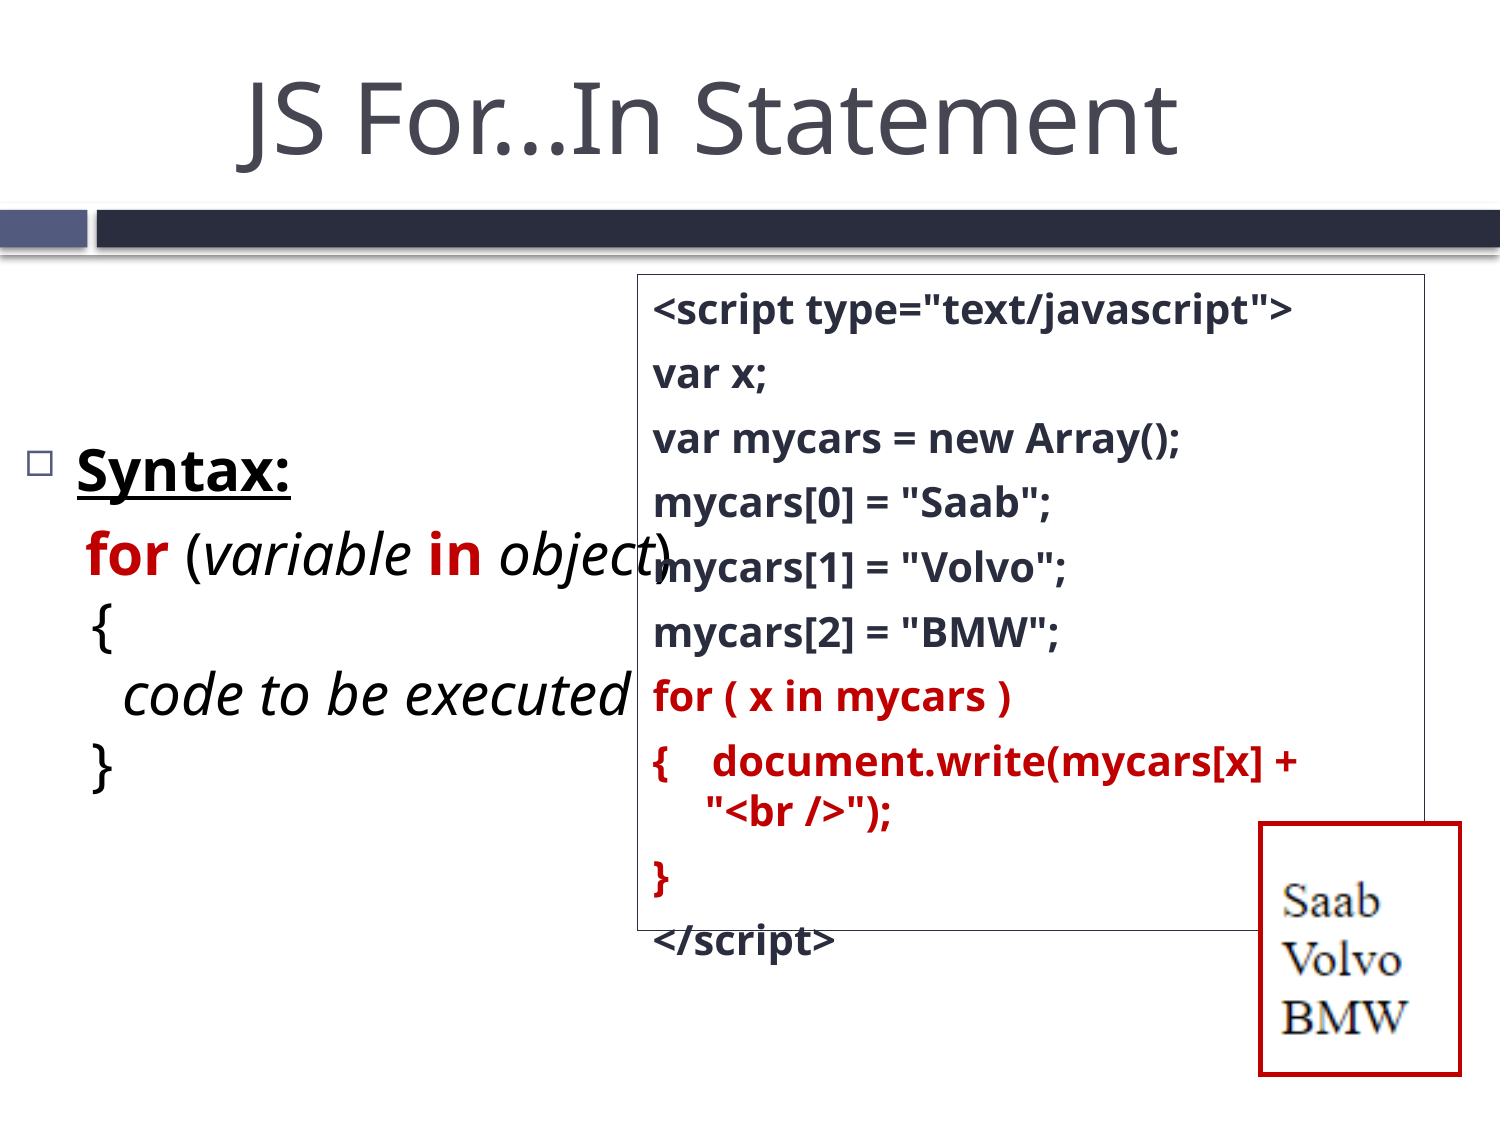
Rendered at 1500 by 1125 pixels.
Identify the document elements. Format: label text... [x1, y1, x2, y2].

picture [1262, 825, 1459, 1073]
text_box <script type="text/javascript"> var x; var mycars = new Array(); mycars[0] = "Saab"; mycars[1] = "Volvo"; mycars[2] = "BMW"; for ( x in mycars ) { document.write(mycars[x] + "<br />"); } </script> [637, 274, 1425, 931]
title JS For...In Statement [0, 0, 1425, 230]
list Syntax: for (variable in object) { code to be executed } [9, 256, 1422, 1007]
